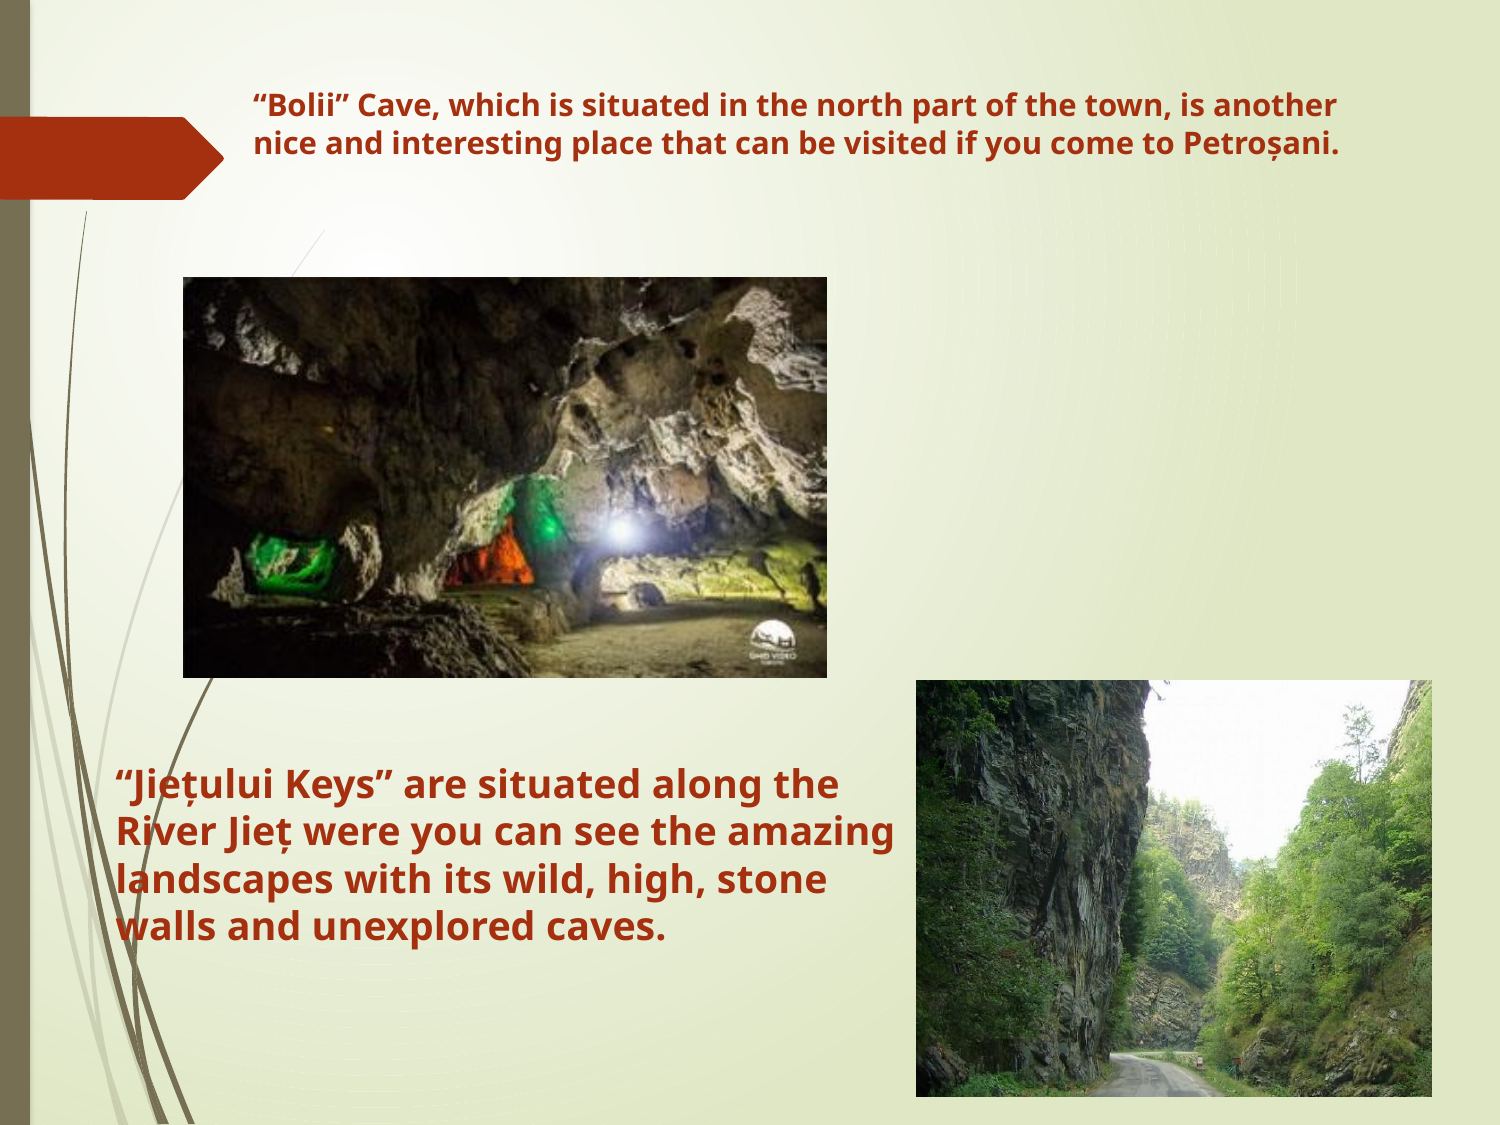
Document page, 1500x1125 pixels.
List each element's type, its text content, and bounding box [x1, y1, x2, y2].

picture [182, 277, 827, 678]
title “Bolii” Cave, which is situated in the north part of the town, is another nice and interesting place that can be visited if you come to Petroşani. [238, 78, 1373, 256]
list “Jieţului Keys” are situated along the River Jieţ were you can see the amazing landscapes with its wild, high, stone walls and unexplored caves. [100, 751, 911, 965]
picture [916, 680, 1433, 1097]
